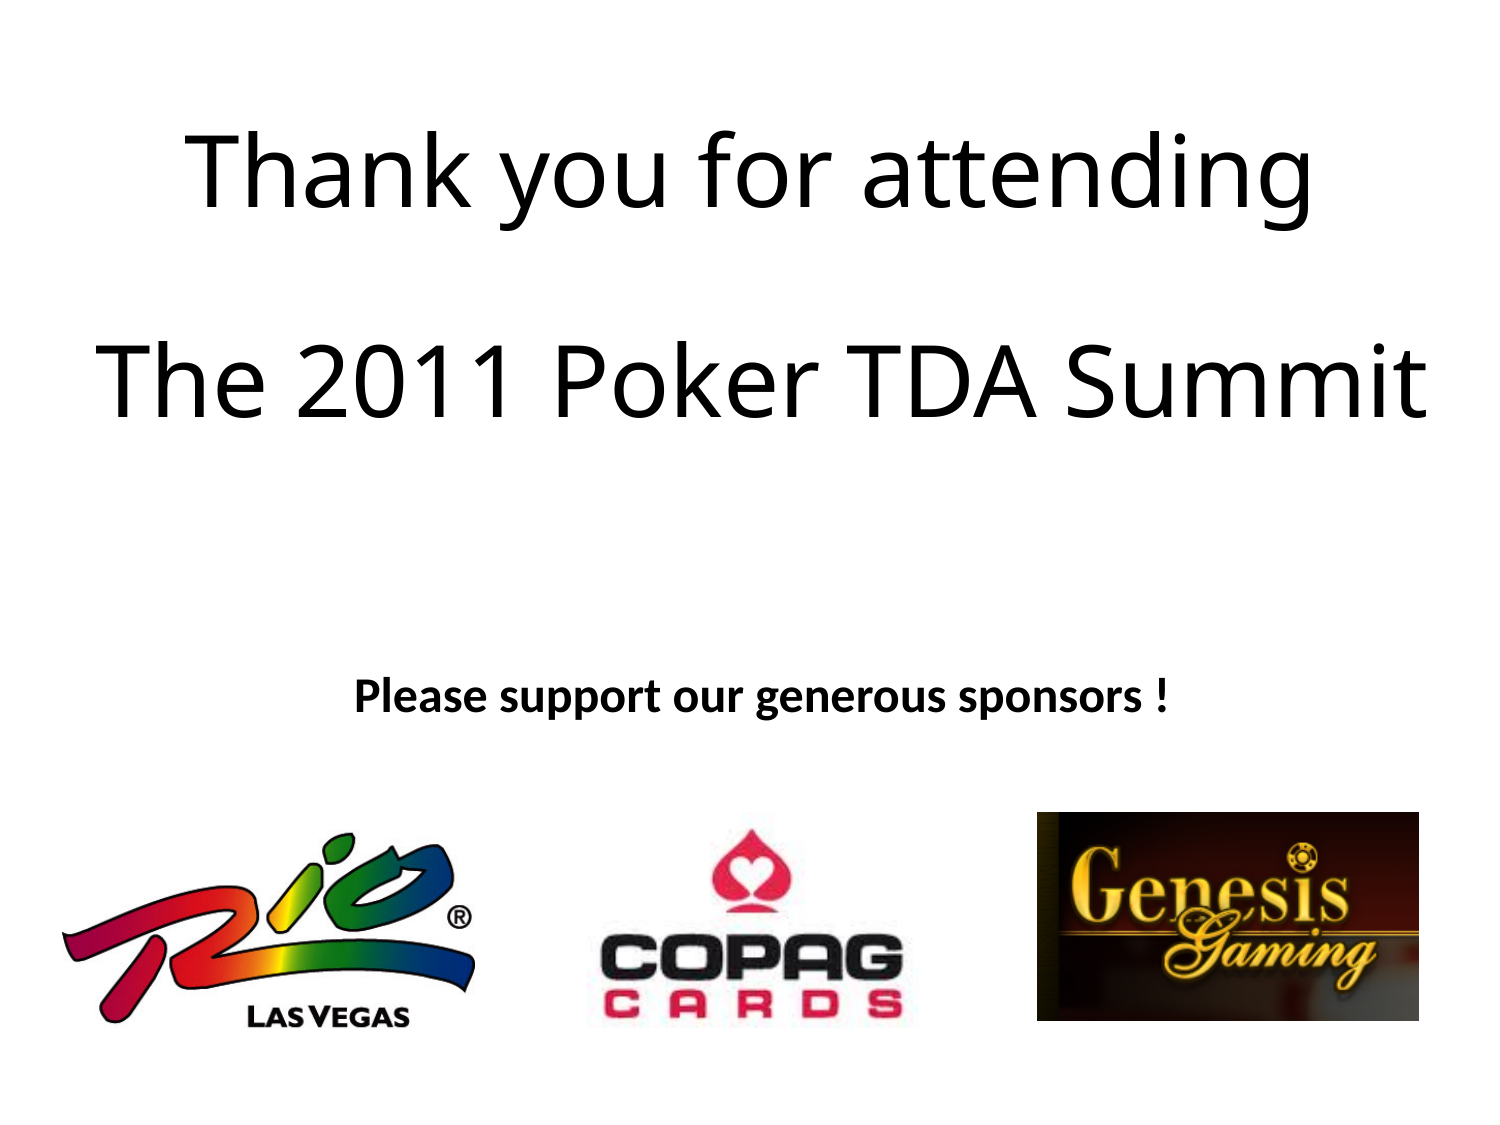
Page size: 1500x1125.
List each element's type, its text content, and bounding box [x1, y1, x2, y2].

picture [1037, 812, 1419, 1021]
picture [62, 780, 476, 1079]
text_box Thank you for attending The 2011 Poker TDA Summit Please support our generous sponsors ! [49, 99, 1475, 730]
picture [587, 812, 919, 1028]
